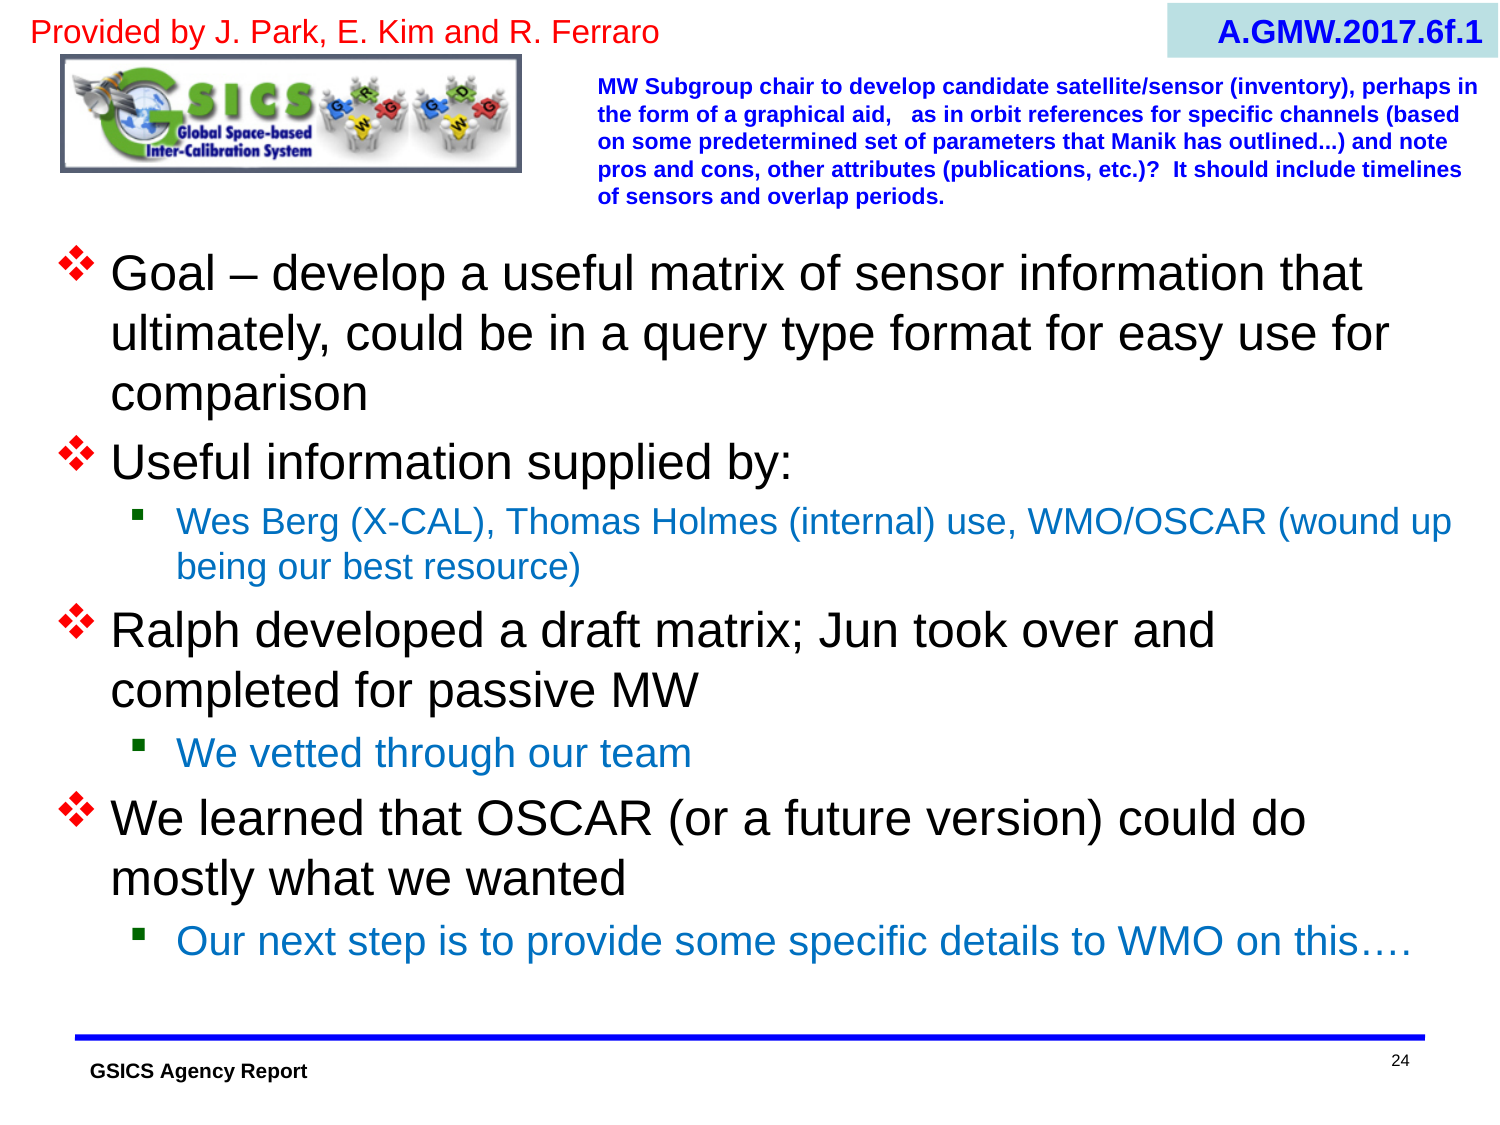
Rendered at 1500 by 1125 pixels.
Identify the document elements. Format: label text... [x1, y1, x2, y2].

picture [60, 58, 522, 173]
title [530, 42, 1487, 230]
text_box A.GMW.2017.6f.1 [1167, 2, 1499, 58]
slide_number 24 [1074, 1042, 1426, 1103]
text_box Provided by J. Park, E. Kim and R. Ferraro [15, 2, 676, 58]
list Goal – develop a useful matrix of sensor information that ultimately, could be in a query type format for easy use for comparison Useful information supplied by: Wes Berg (X-CAL), Thomas Holmes (internal) use, WMO/OSCAR (wound up being our best resource) Ralph developed a draft matrix; Jun took over and completed for passive MW We vetted through our team We learned that OSCAR (or a future version) could do mostly what we wanted Our next step is to provide some specific details to WMO on this…. [38, 232, 1477, 1006]
text_box MW Subgroup chair to develop candidate satellite/sensor (inventory), perhaps in the form of a graphical aid, as in orbit references for specific channels (based on some predetermined set of parameters that Manik has outlined...) and note pros and cons, other attributes (publications, etc.)? It should include timelines of sensors and overlap periods. [582, 64, 1499, 217]
